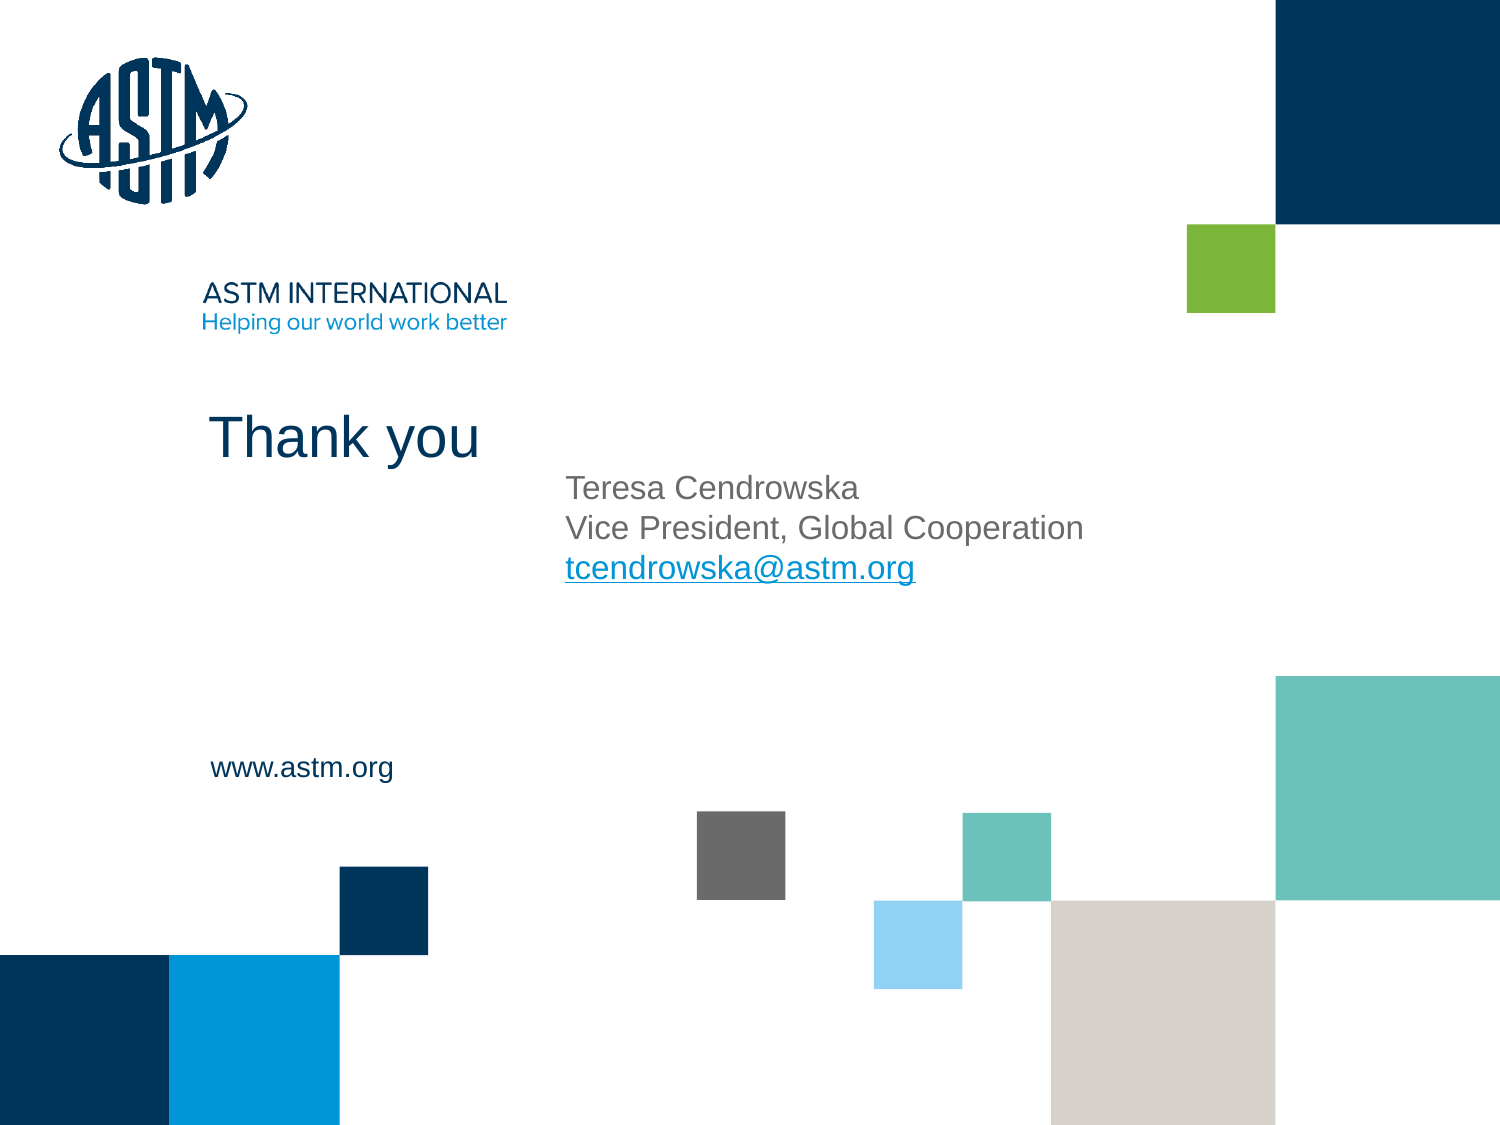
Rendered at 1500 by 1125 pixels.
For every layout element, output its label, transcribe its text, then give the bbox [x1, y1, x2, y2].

picture [241, 320, 247, 327]
picture [203, 282, 507, 334]
picture [58, 56, 248, 205]
list Thank you [208, 399, 979, 483]
text_box Teresa Cendrowska Vice President, Global Cooperation tcendrowska@astm.org [550, 459, 1112, 634]
